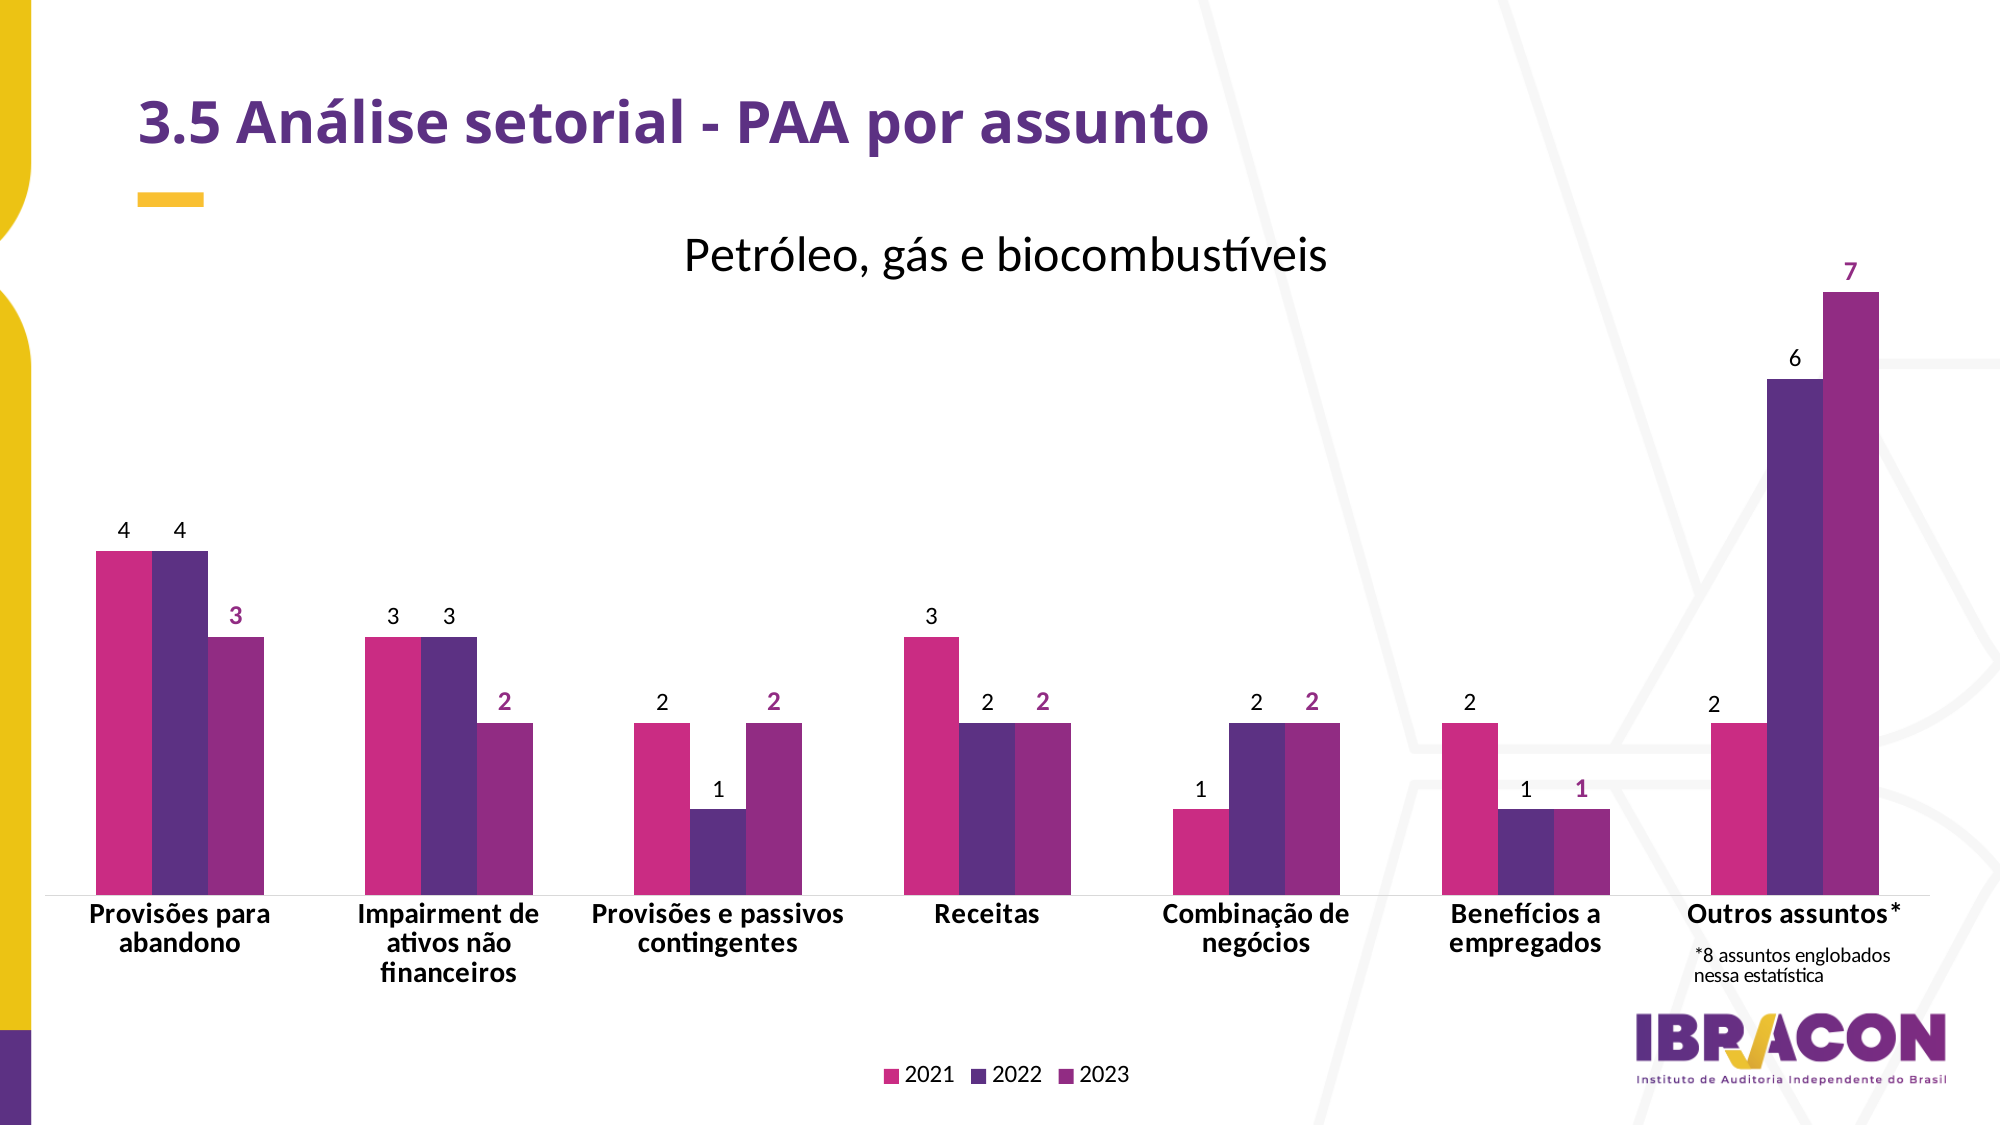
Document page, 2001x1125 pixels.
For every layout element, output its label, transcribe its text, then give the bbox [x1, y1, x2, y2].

chart [44, 192, 1969, 1095]
text_box 3.5 Análise setorial - PAA por assunto [124, 77, 1551, 192]
picture [0, 0, 2000, 1125]
